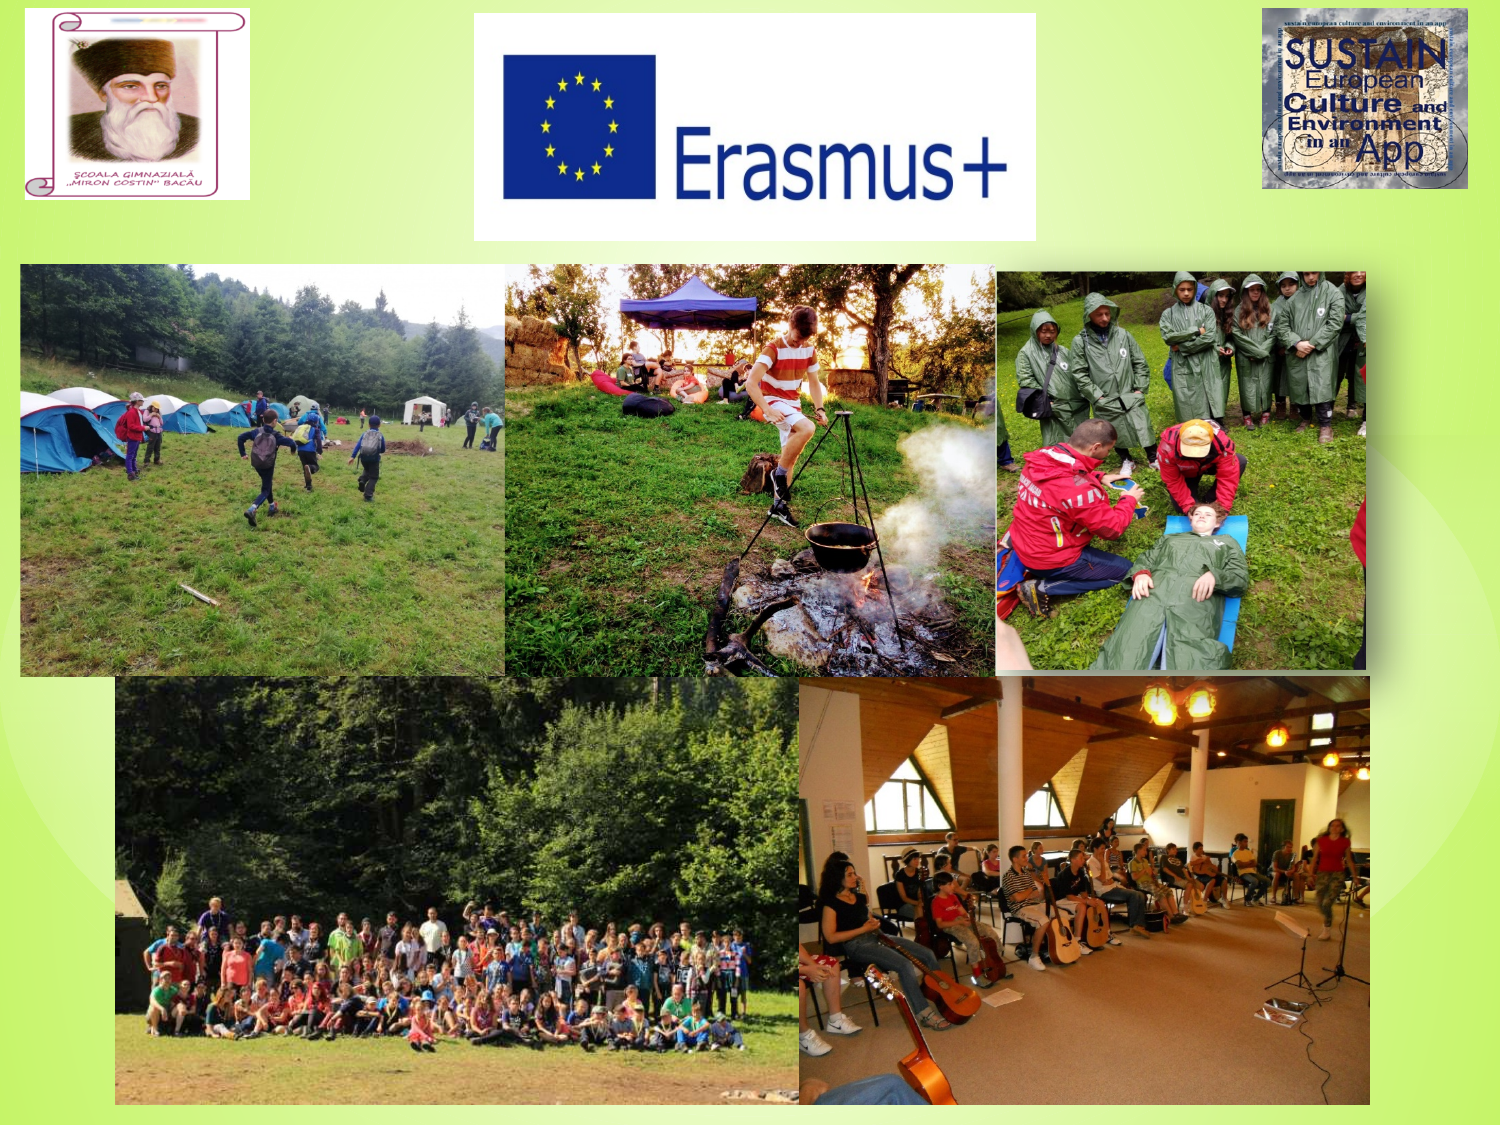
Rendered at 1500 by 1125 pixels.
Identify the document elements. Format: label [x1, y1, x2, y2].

picture [474, 12, 1036, 242]
picture [1262, 8, 1469, 190]
picture [24, 8, 251, 201]
picture [20, 264, 1381, 1105]
